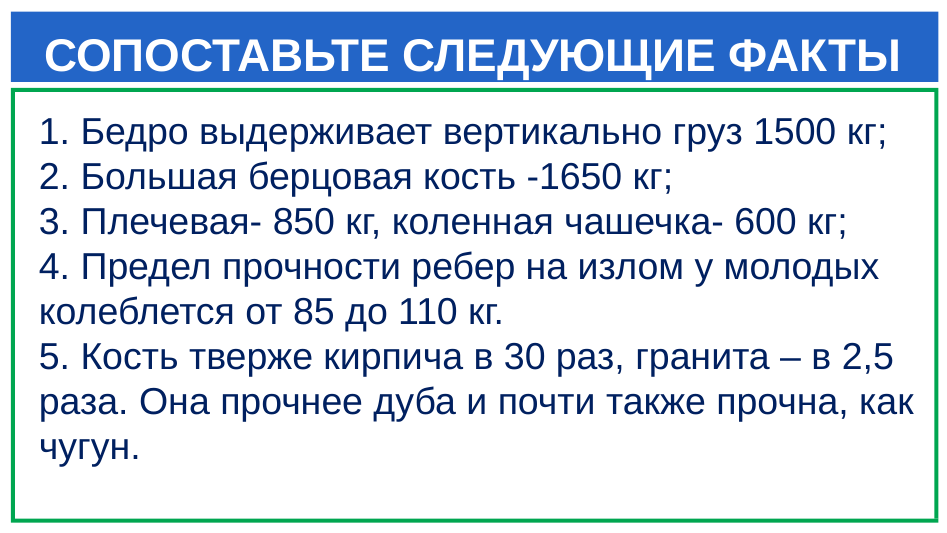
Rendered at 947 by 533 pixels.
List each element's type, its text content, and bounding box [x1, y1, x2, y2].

title СОПОСТАВЬТЕ СЛЕДУЮЩИЕ ФАКТЫ [12, 25, 934, 81]
text_box 1. Бедро выдерживает вертикально груз 1500 кг; 2. Большая берцовая кость -1650 кг; 3. Плечевая- 850 кг, коленная чашечка- 600 кг; 4. Предел прочности ребер на излом у молодых колеблется от 85 до 110 кг. 5. Кость тверже кирпича в 30 раз, гранита – в 2,5 раза. Она прочнее дуба и почти также прочна, как чугун. [24, 100, 934, 475]
